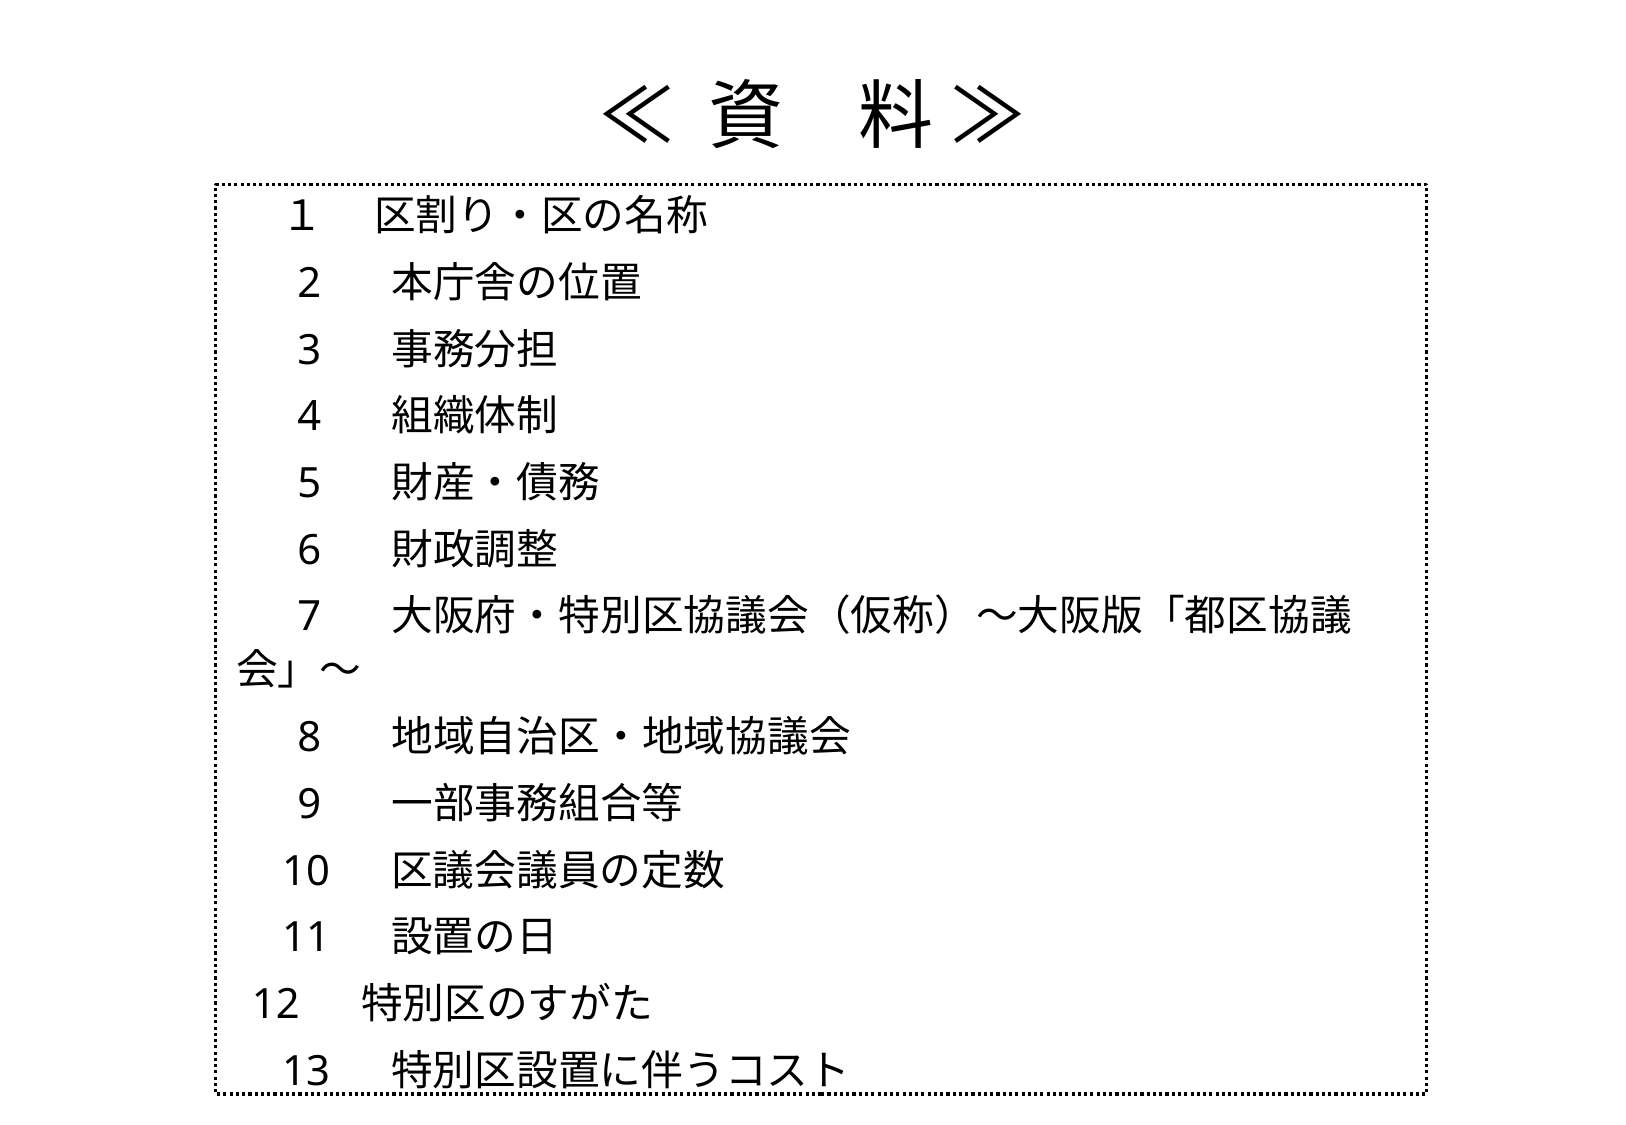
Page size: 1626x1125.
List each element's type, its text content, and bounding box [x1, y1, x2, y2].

title ≪ 資 料 ≫ [0, 19, 1625, 207]
text_box １ 区割り・区の名称 2 本庁舎の位置 3 事務分担 4 組織体制 5 財産・債務 6 財政調整 7 大阪府・特別区協議会（仮称）～大阪版「都区協議会」～ 8 地域自治区・地域協議会 9 一部事務組合等 10 区議会議員の定数 11 設置の日 12 特別区のすがた 13 特別区設置に伴うコスト [214, 182, 1429, 1096]
